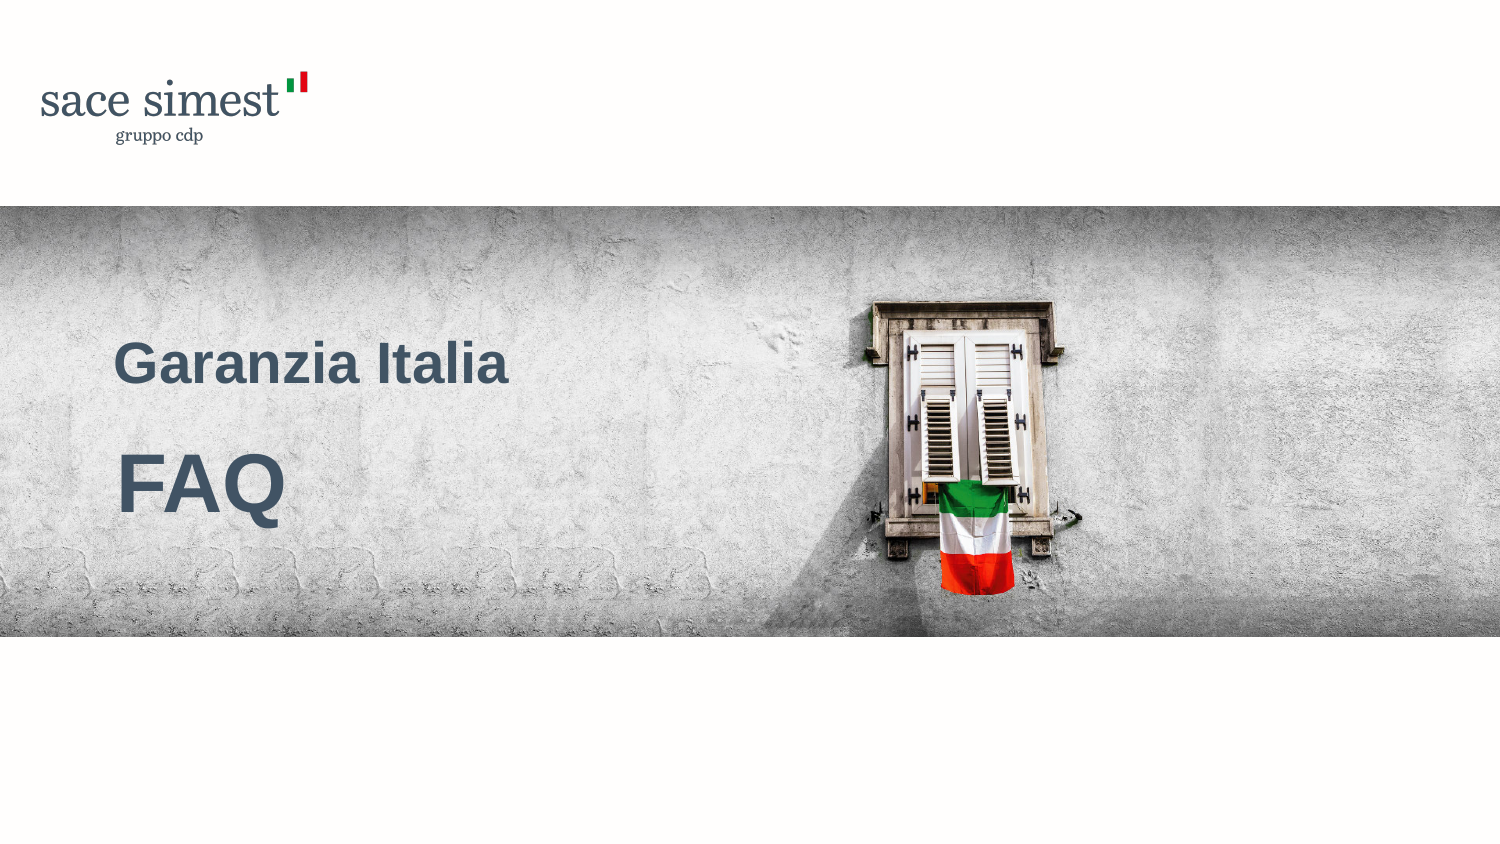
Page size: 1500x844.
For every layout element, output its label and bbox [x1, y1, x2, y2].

picture [0, 0, 1500, 637]
